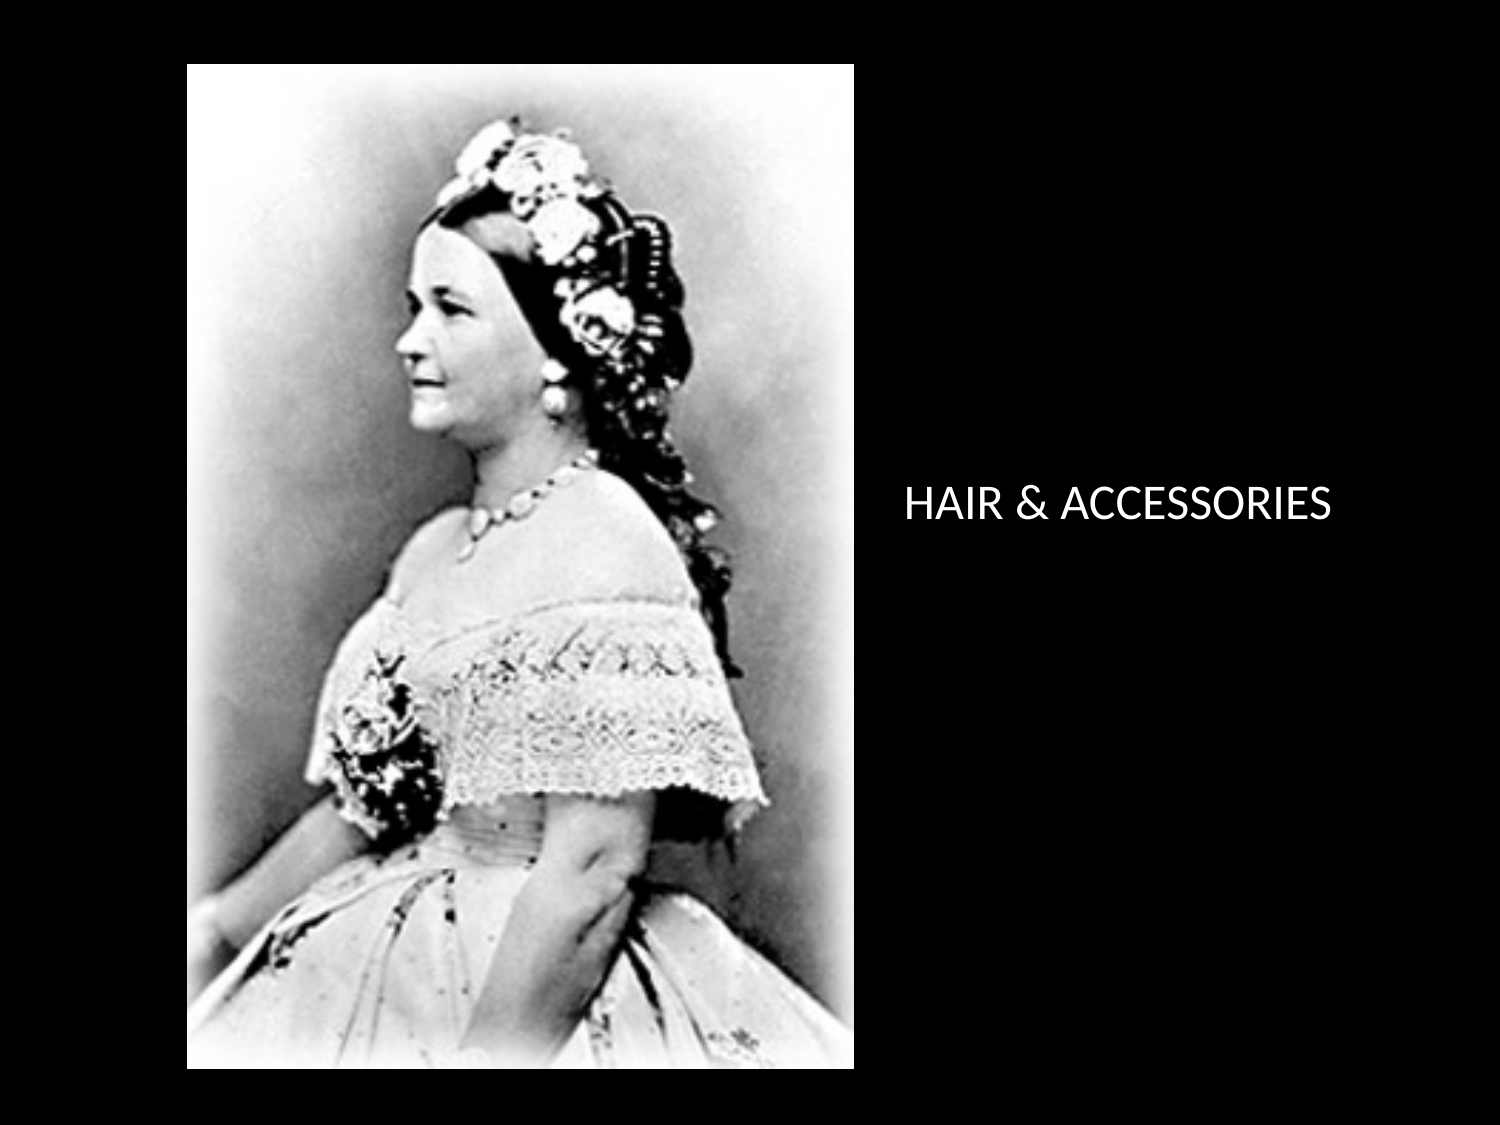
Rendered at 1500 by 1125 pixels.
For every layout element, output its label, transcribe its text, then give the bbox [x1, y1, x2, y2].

picture [187, 63, 854, 1069]
text_box HAIR & ACCESSORIES [889, 462, 1348, 537]
